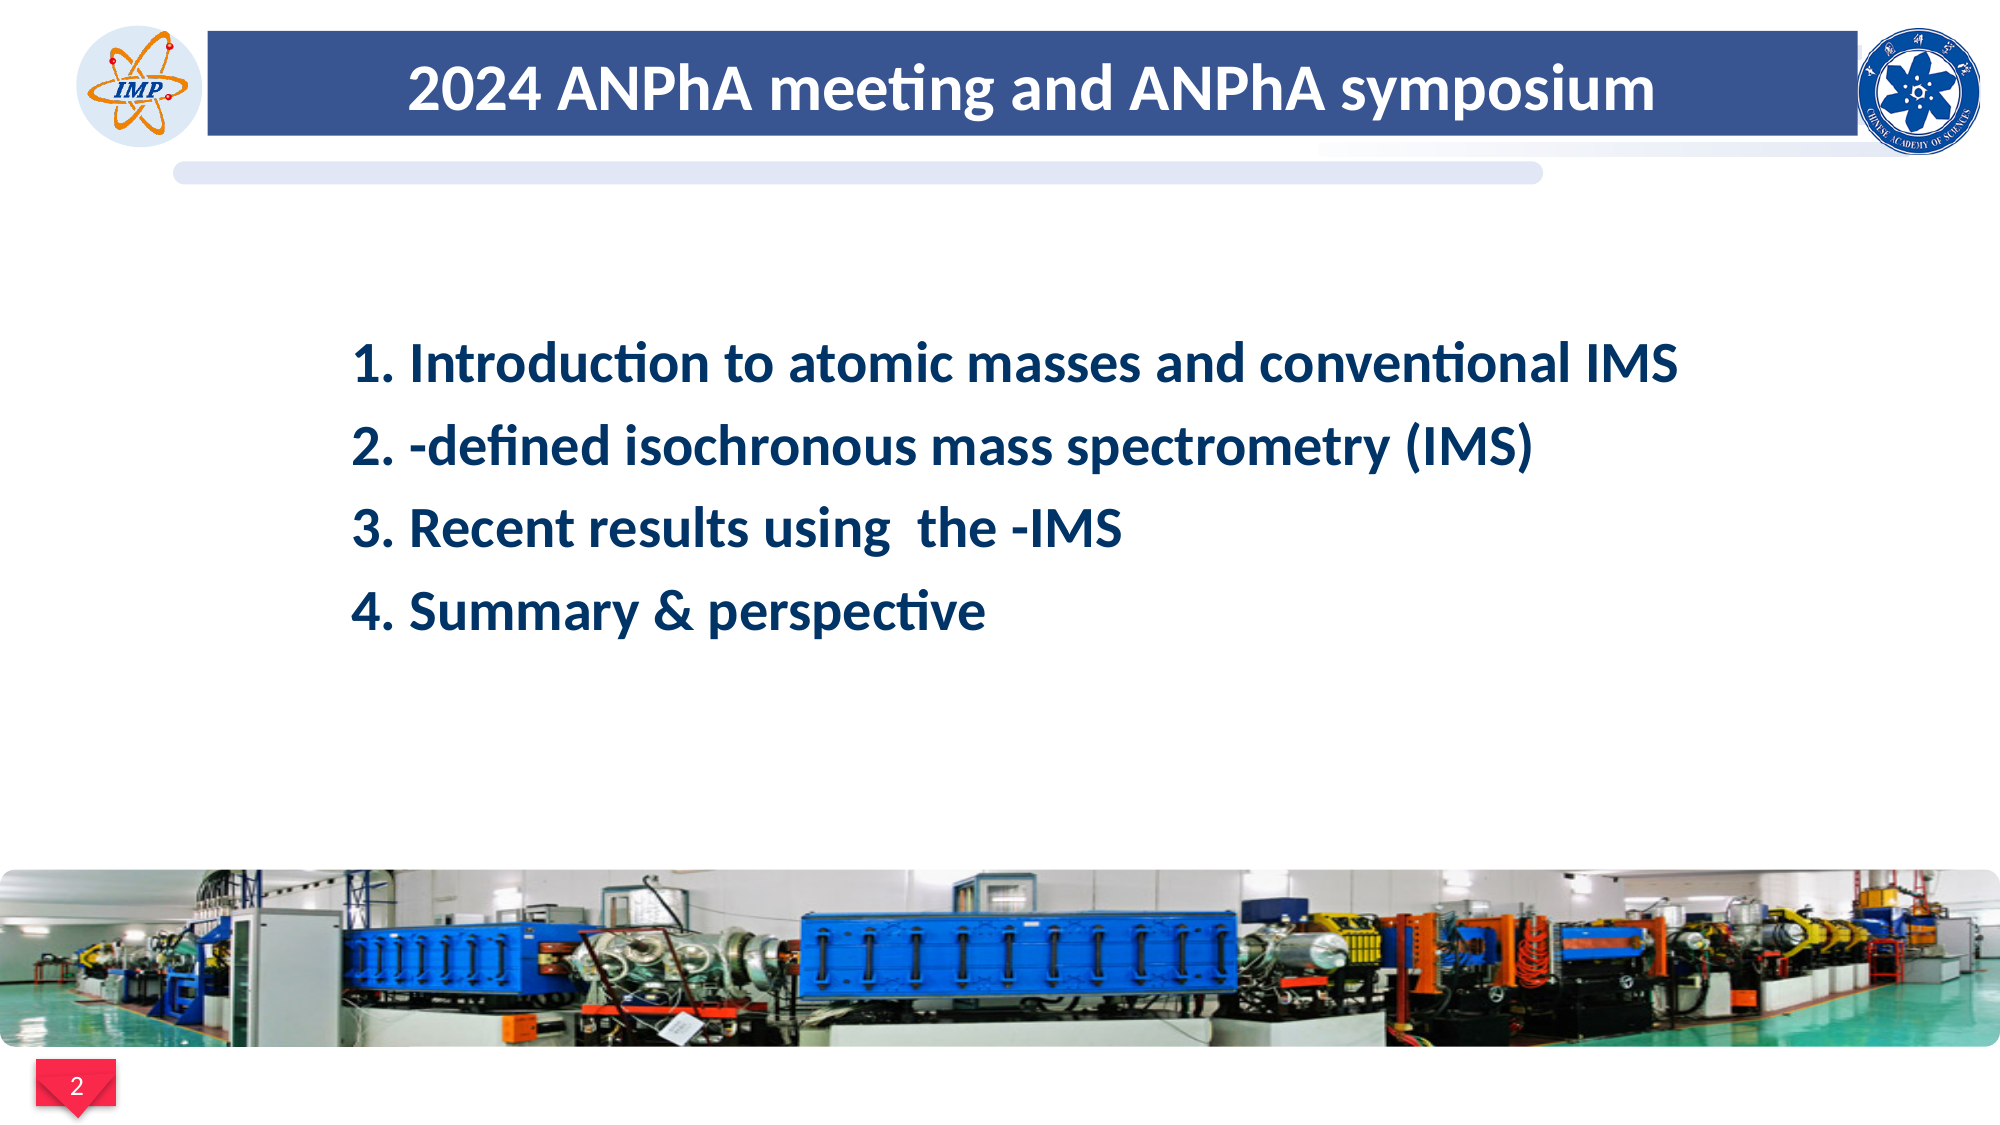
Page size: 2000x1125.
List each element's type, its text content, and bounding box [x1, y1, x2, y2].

picture [1856, 28, 1981, 155]
text_box 2024 ANPhA meeting and ANPhA symposium [207, 30, 1858, 136]
picture [0, 869, 2000, 1047]
picture [84, 31, 193, 135]
